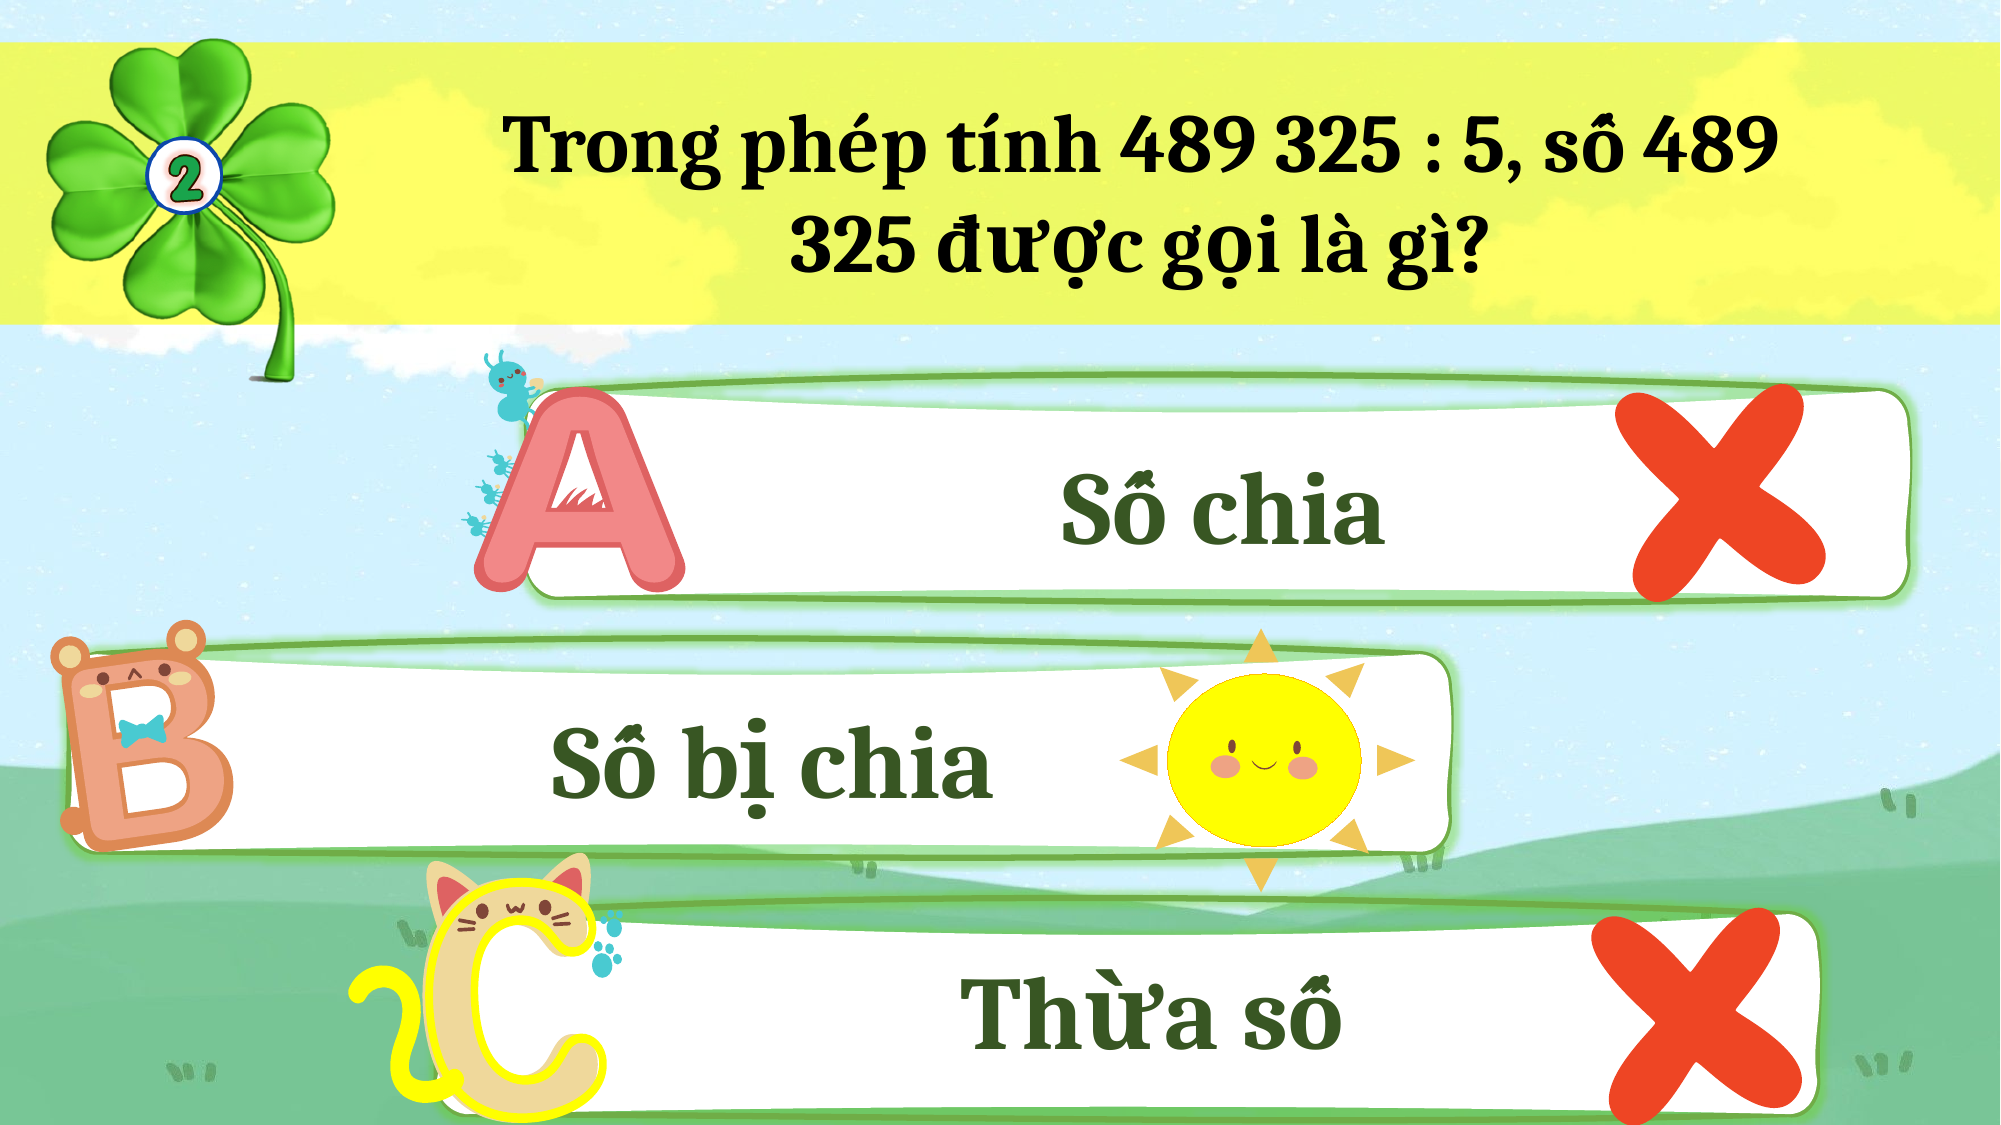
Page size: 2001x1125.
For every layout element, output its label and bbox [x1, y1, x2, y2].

text_box [1643, 597, 1673, 602]
text_box [1119, 628, 1416, 893]
text_box [345, 858, 1818, 1125]
picture [0, 0, 2001, 1125]
text_box [46, 627, 1449, 852]
text_box [460, 426, 1908, 597]
text_box [0, 23, 2000, 426]
